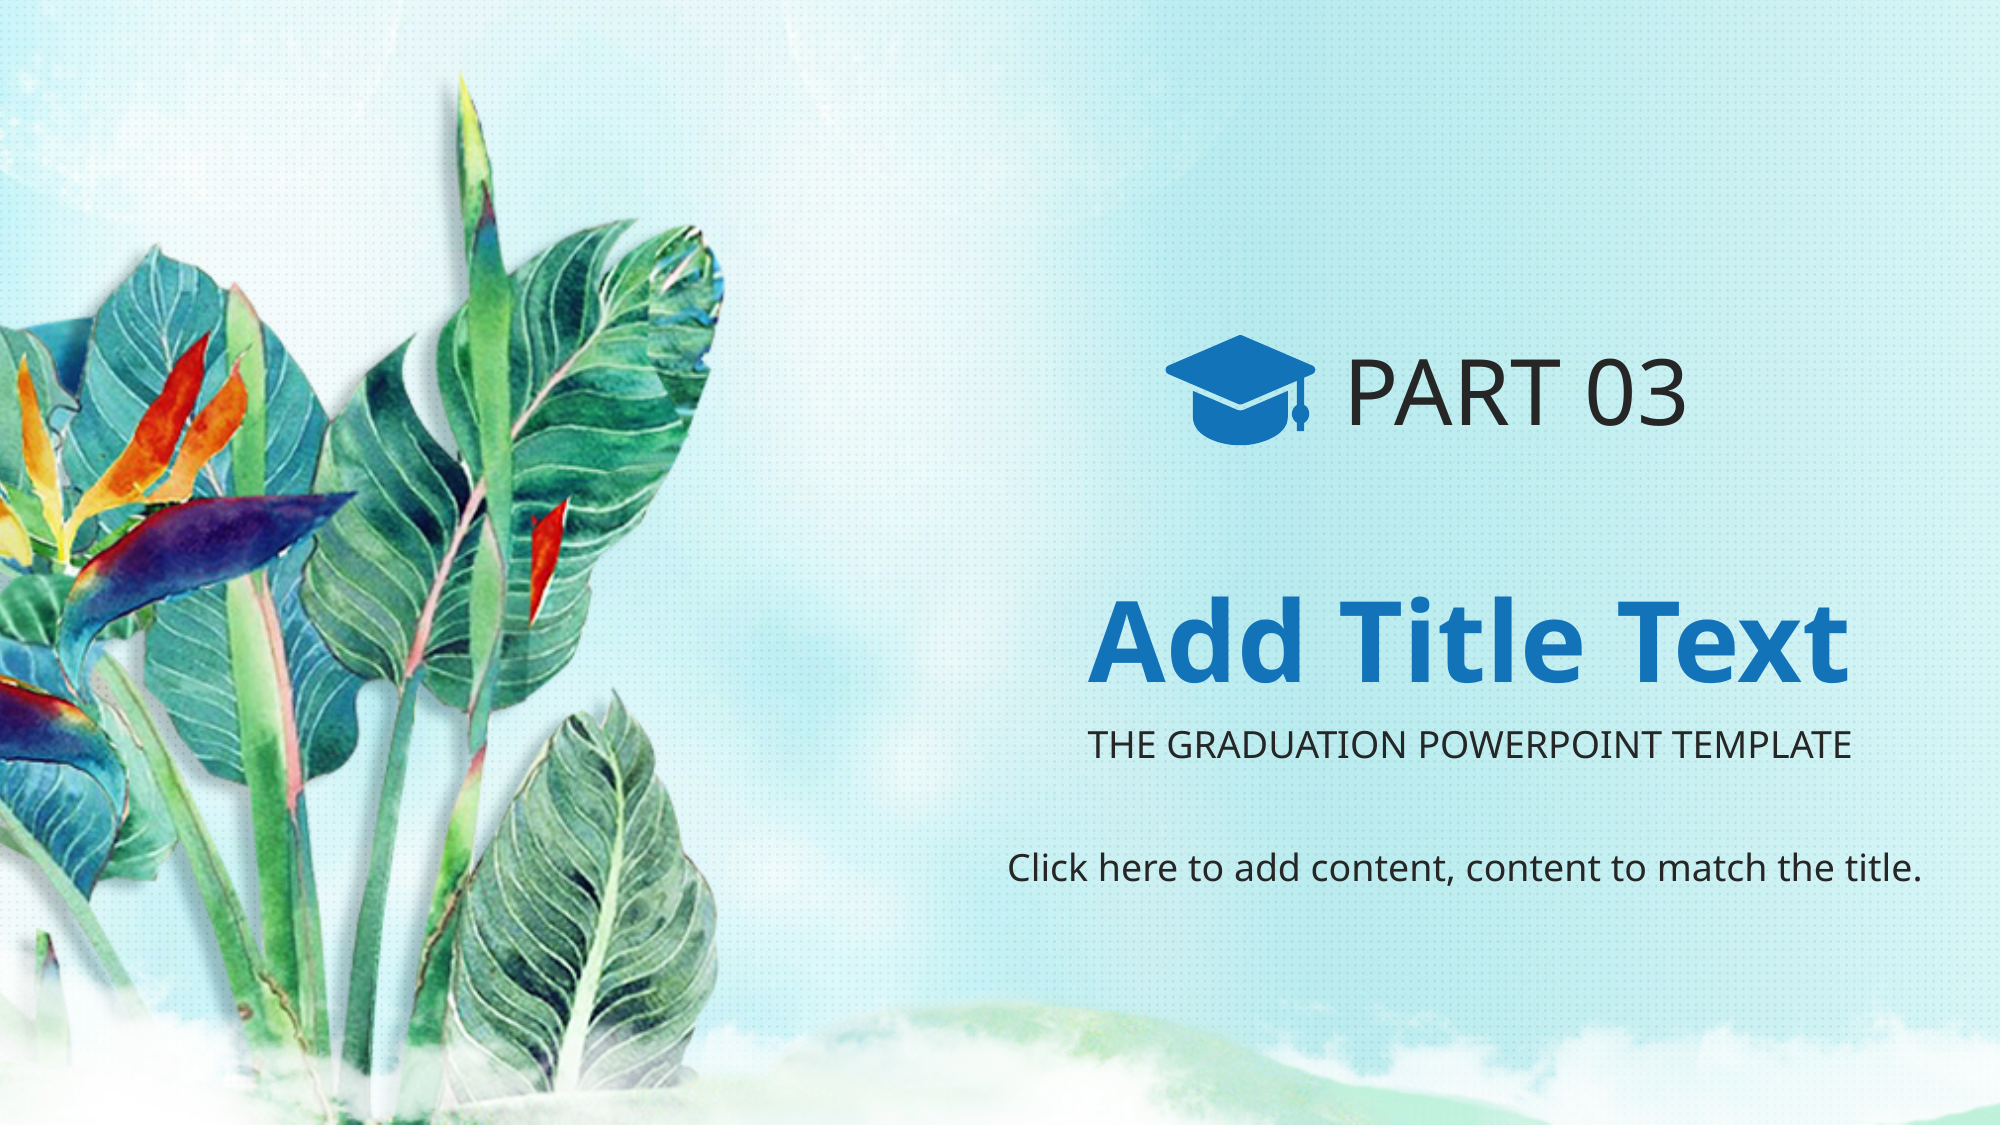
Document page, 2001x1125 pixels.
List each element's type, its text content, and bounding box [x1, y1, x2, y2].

text_box Add Title Text [940, 562, 2000, 713]
text_box THE GRADUATION POWERPOINT TEMPLATE [992, 713, 1949, 774]
text_box Click here to add content, content to match the title. [992, 823, 1949, 897]
picture [0, 0, 2001, 1125]
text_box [1165, 326, 1775, 454]
